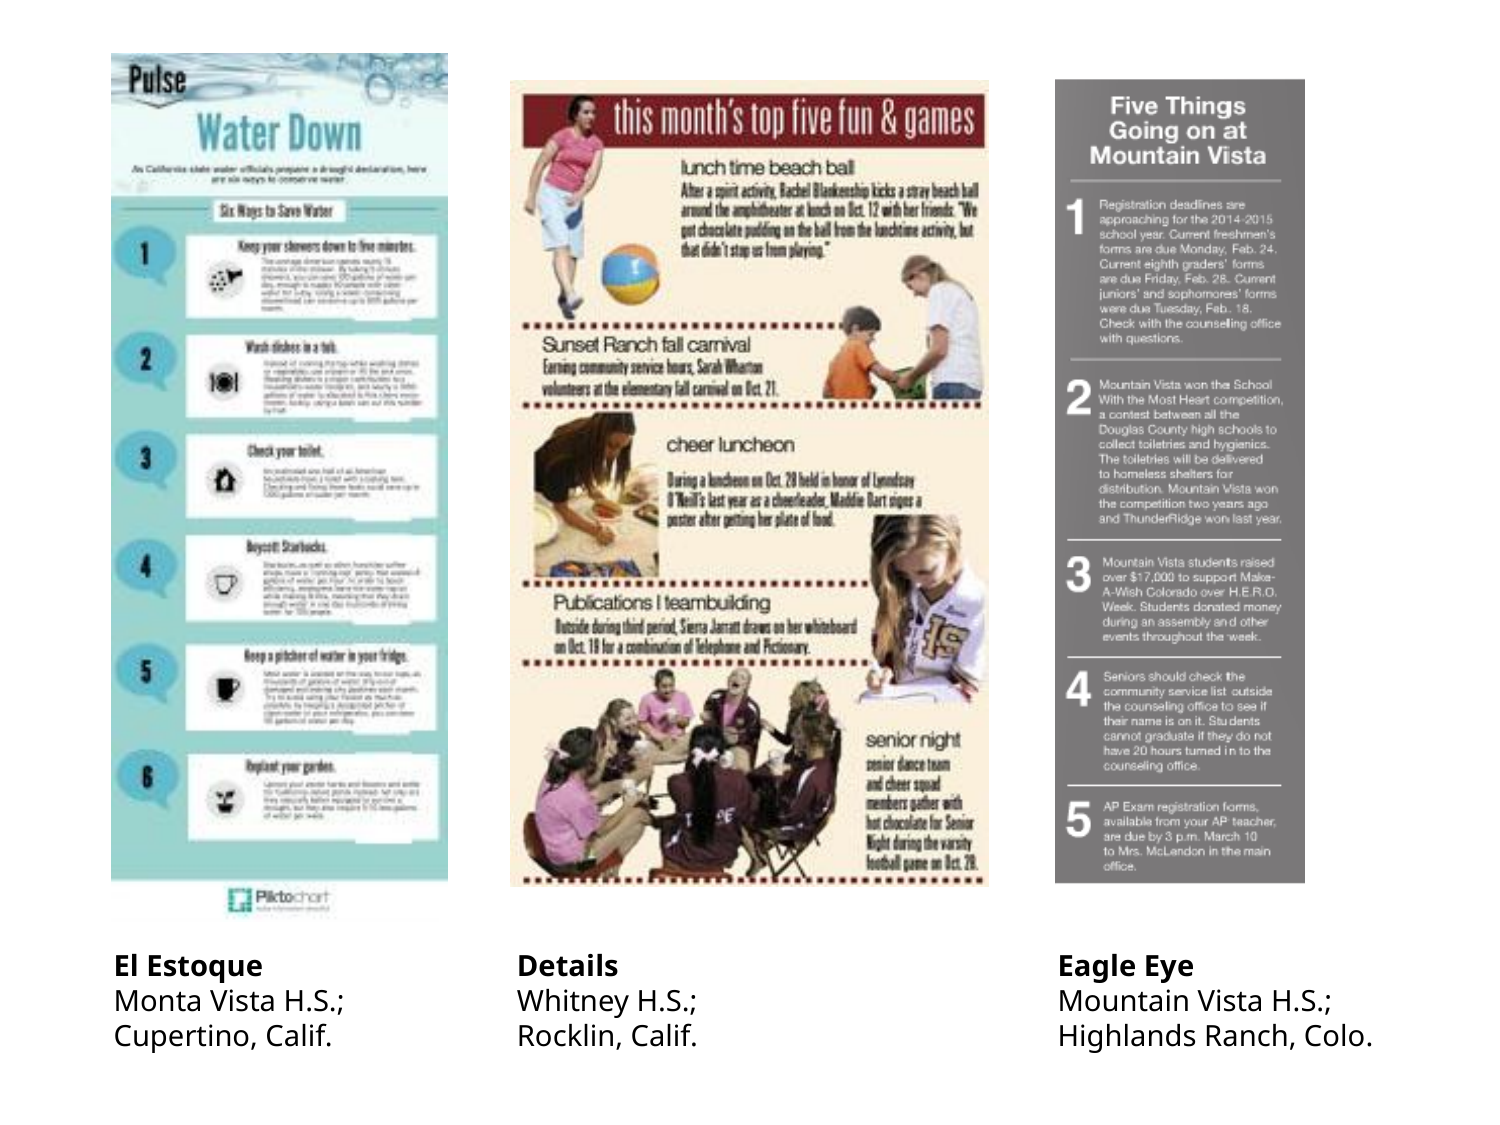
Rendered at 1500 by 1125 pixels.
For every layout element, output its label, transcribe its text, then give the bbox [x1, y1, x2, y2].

text_box El Estoque Monta Vista H.S.; Cupertino, Calif. [98, 924, 422, 1075]
picture [1054, 78, 1306, 886]
text_box Details Whitney H.S.; Rocklin, Calif. [501, 924, 826, 1075]
picture [110, 53, 448, 922]
text_box Eagle Eye Mountain Vista H.S.; Highlands Ranch, Colo. [1042, 924, 1415, 1075]
picture [509, 80, 990, 887]
